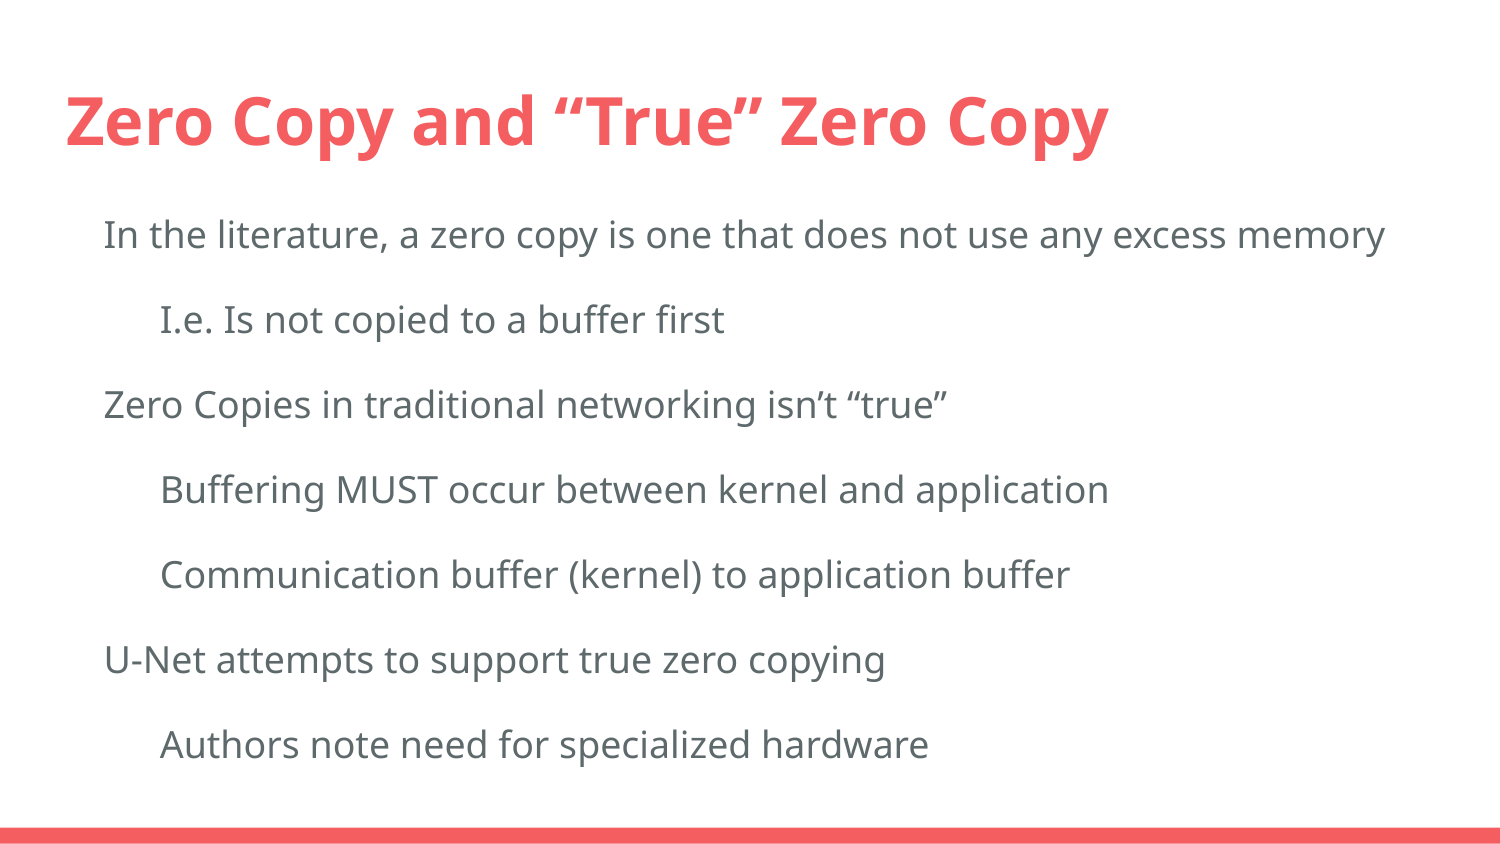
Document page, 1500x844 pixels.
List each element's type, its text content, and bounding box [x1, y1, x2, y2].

list In the literature, a zero copy is one that does not use any excess memory I.e. Is not copied to a buffer first Zero Copies in traditional networking isn’t “true” Buffering MUST occur between kernel and application Communication buffer (kernel) to application buffer U-Net attempts to support true zero copying Authors note need for specialized hardware [51, 189, 1449, 750]
title Zero Copy and “True” Zero Copy [51, 64, 1449, 167]
